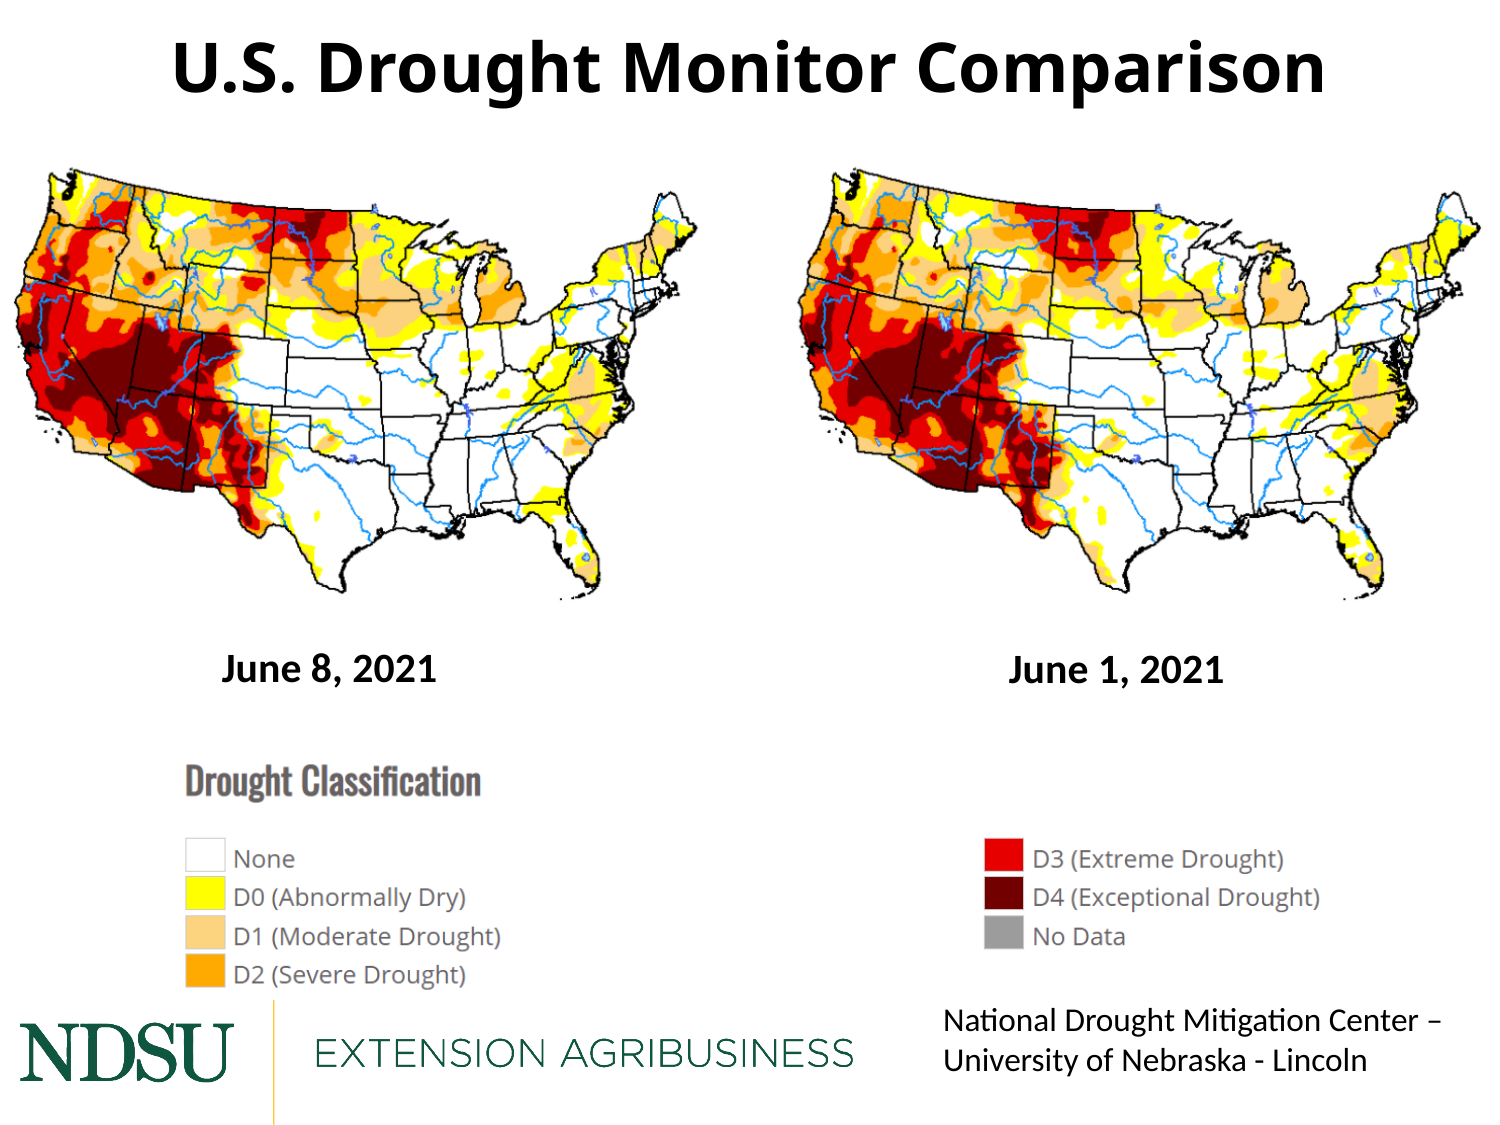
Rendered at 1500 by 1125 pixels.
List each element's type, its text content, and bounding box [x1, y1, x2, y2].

text_box National Drought Mitigation Center – University of Nebraska - Lincoln [928, 990, 1488, 1086]
text_box June 8, 2021 [207, 666, 453, 699]
text_box U.S. Drought Monitor Comparison [74, 24, 1425, 133]
text_box June 1, 2021 [994, 666, 1240, 700]
picture [20, 752, 1328, 1125]
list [12, 133, 1488, 666]
